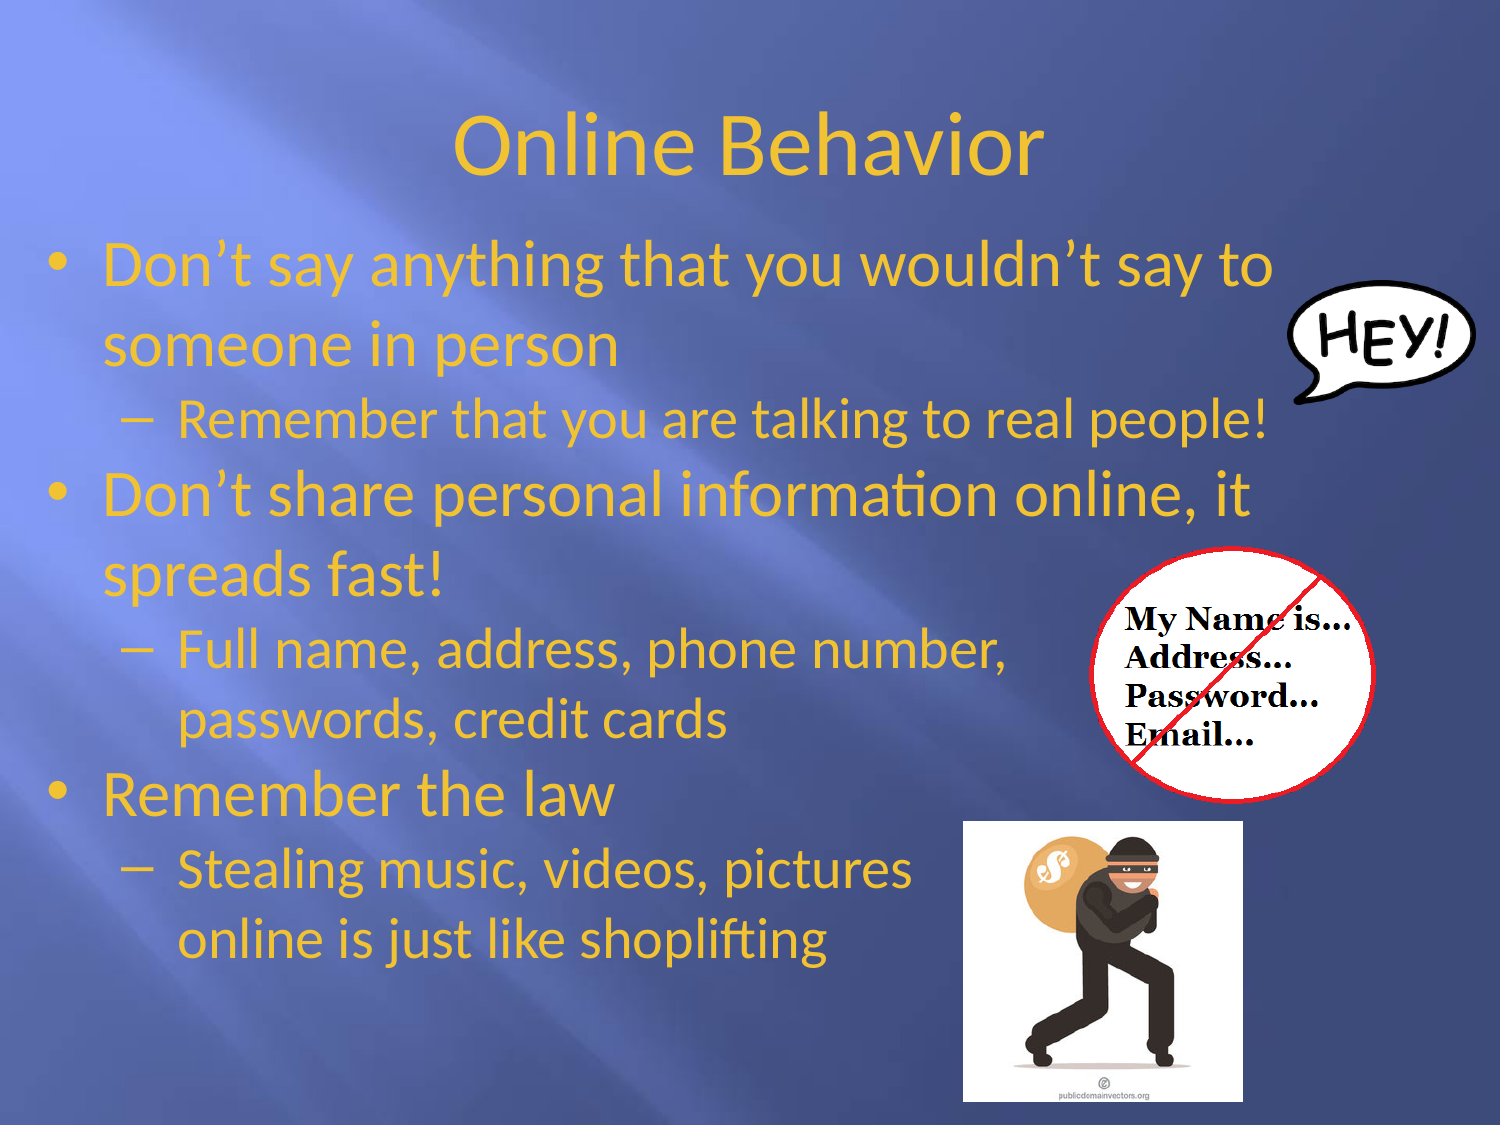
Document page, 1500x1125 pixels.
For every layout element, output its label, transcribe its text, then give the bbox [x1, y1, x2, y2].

title Online Behavior [75, 45, 1425, 233]
picture [0, 0, 1500, 1125]
list Don’t say anything that you wouldn’t say to someone in person Remember that you are talking to real people! Don’t share personal information online, it spreads fast! Full name, address, phone number, passwords, credit cards Remember the law Stealing music, videos, pictures online is just like shoplifting [12, 212, 1363, 955]
